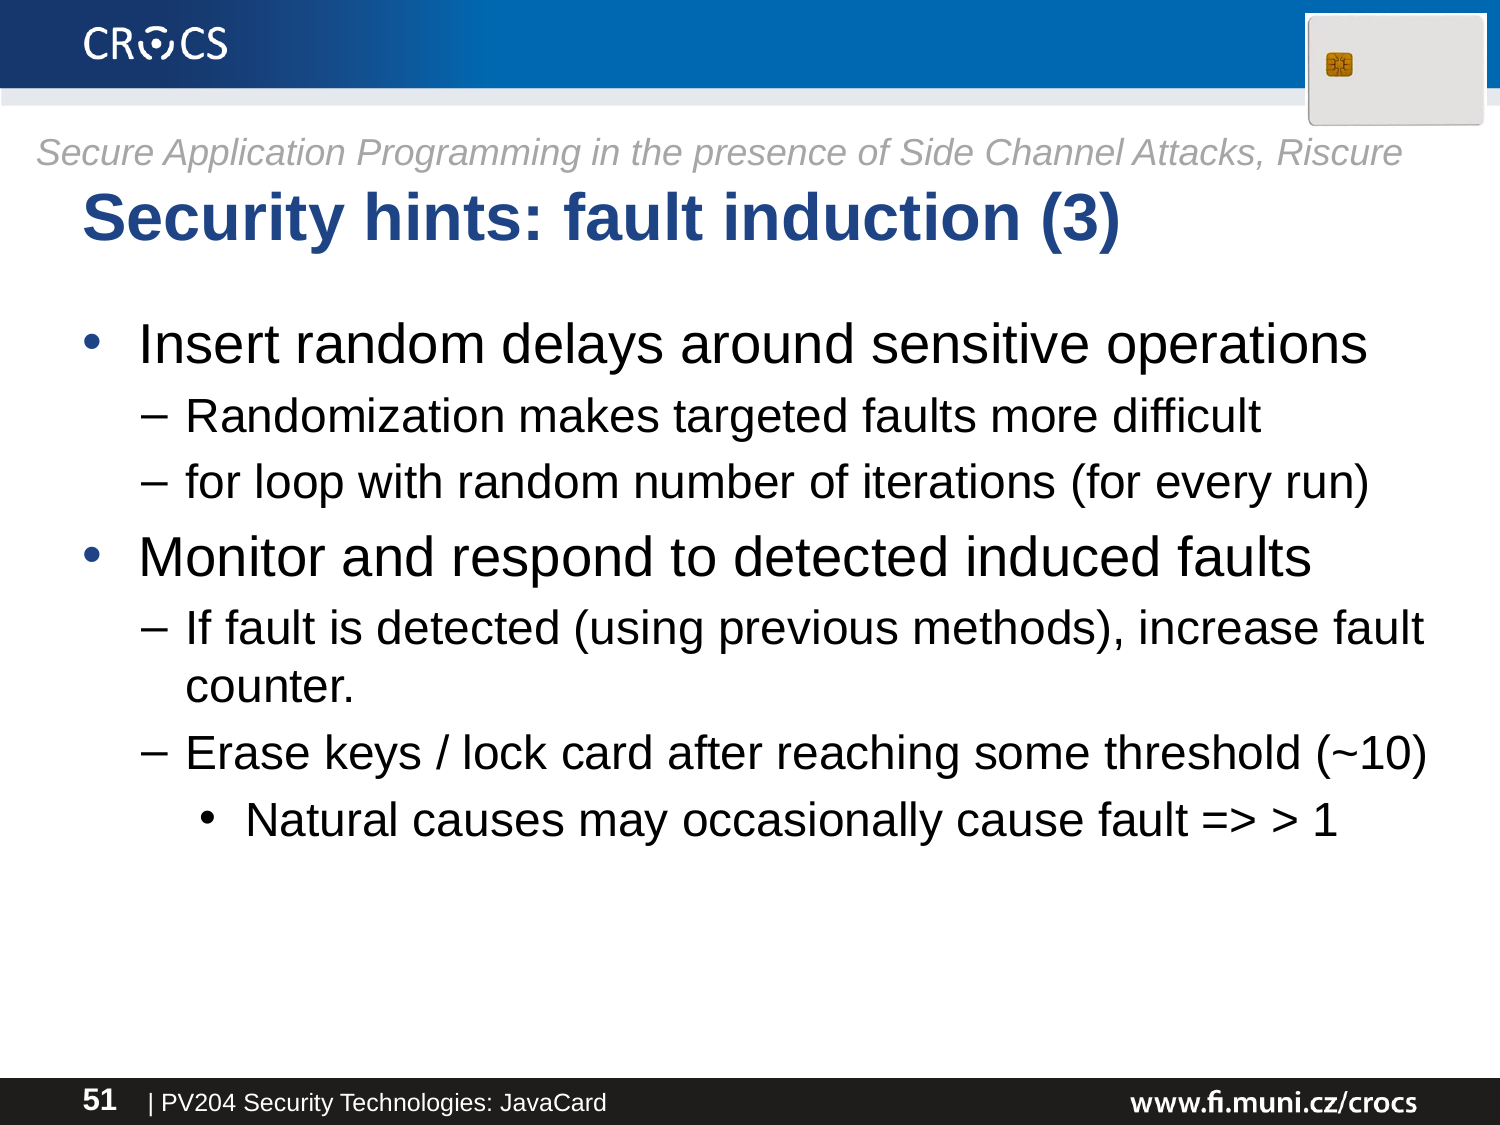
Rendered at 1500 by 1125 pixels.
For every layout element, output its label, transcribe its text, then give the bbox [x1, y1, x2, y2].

picture [0, 0, 1500, 1125]
slide_number 51 [82, 1078, 147, 1125]
list Insert random delays around sensitive operations Randomization makes targeted faults more difficult for loop with random number of iterations (for every run) Monitor and respond to detected induced faults If fault is detected (using previous methods), increase fault counter. Erase keys / lock card after reaching some threshold (~10) Natural causes may occasionally cause fault => > 1 [82, 306, 1433, 988]
footer | PV204 Security Technologies: JavaCard [147, 1078, 623, 1125]
title Security hints: fault induction (3) [82, 181, 1433, 280]
text_box Secure Application Programming in the presence of Side Channel Attacks, Riscure [21, 120, 1436, 181]
